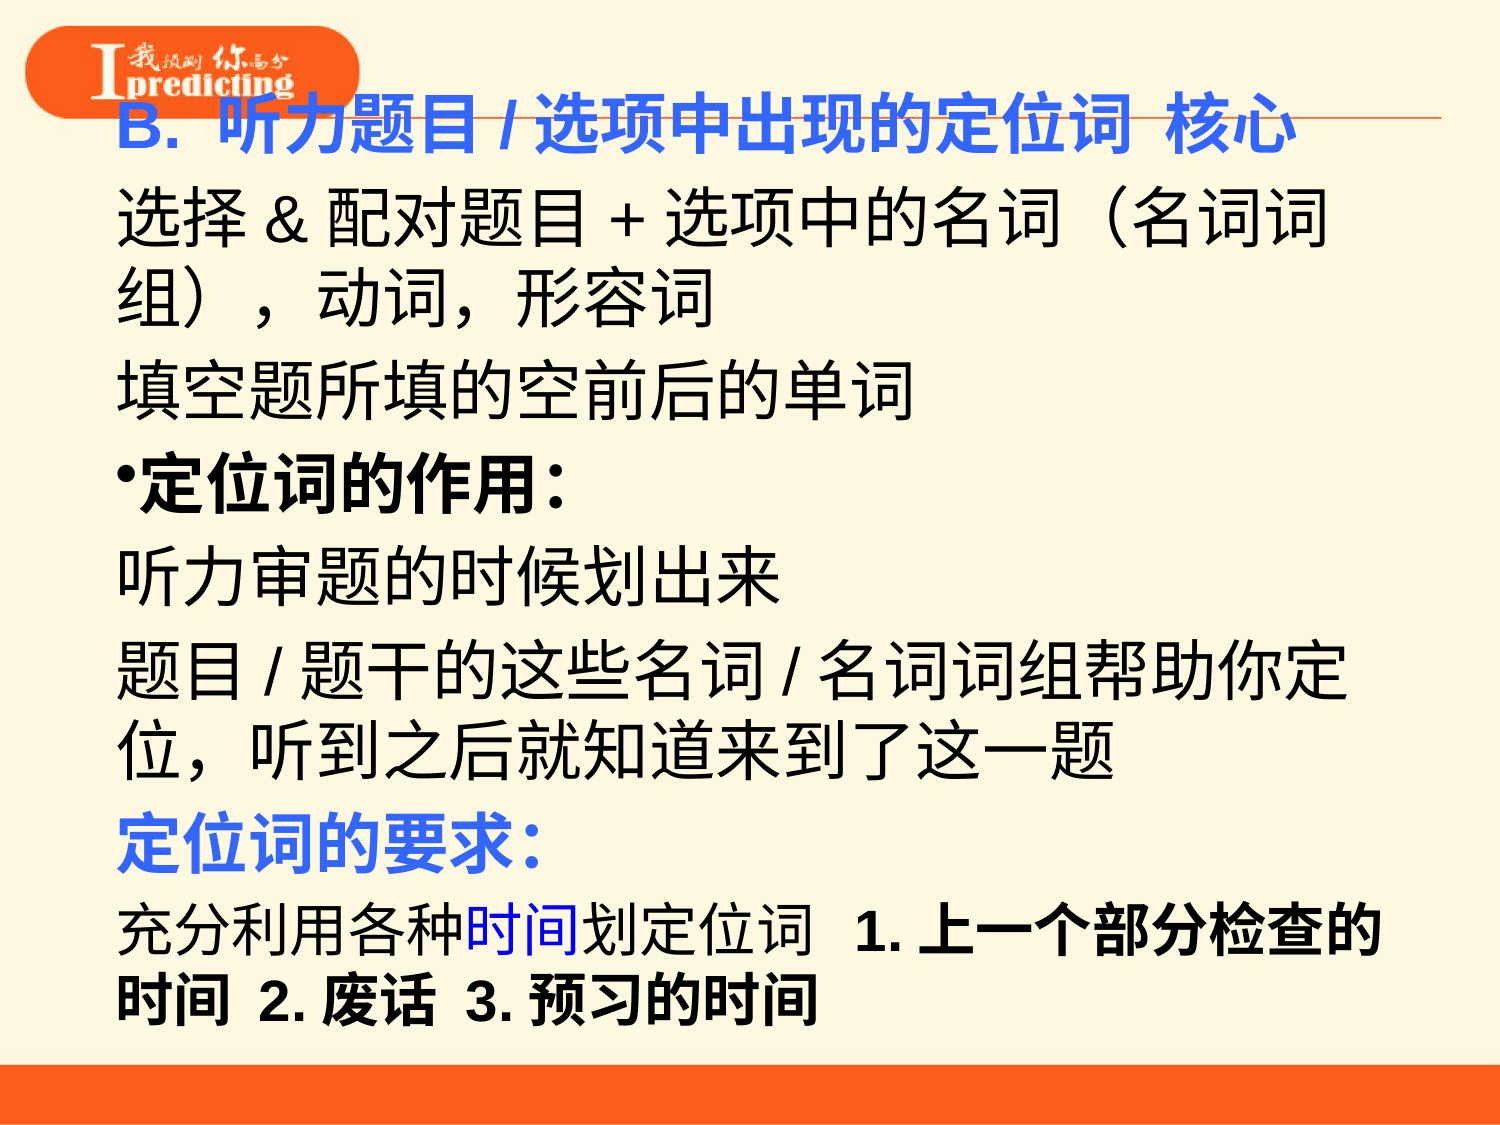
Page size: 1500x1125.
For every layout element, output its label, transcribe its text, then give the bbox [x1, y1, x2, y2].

list B. 听力题目/选项中出现的定位词 核心 选择&配对题目+选项中的名词（名词词组），动词，形容词 填空题所填的空前后的单词 定位词的作用： 听力审题的时候划出来 题目/题干的这些名词/名词词组帮助你定位，听到之后就知道来到了这一题 定位词的要求： 充分利用各种时间划定位词 1.上一个部分检查的时间 2.废话 3.预习的时间 [100, 74, 1451, 818]
picture [0, 0, 1500, 1125]
